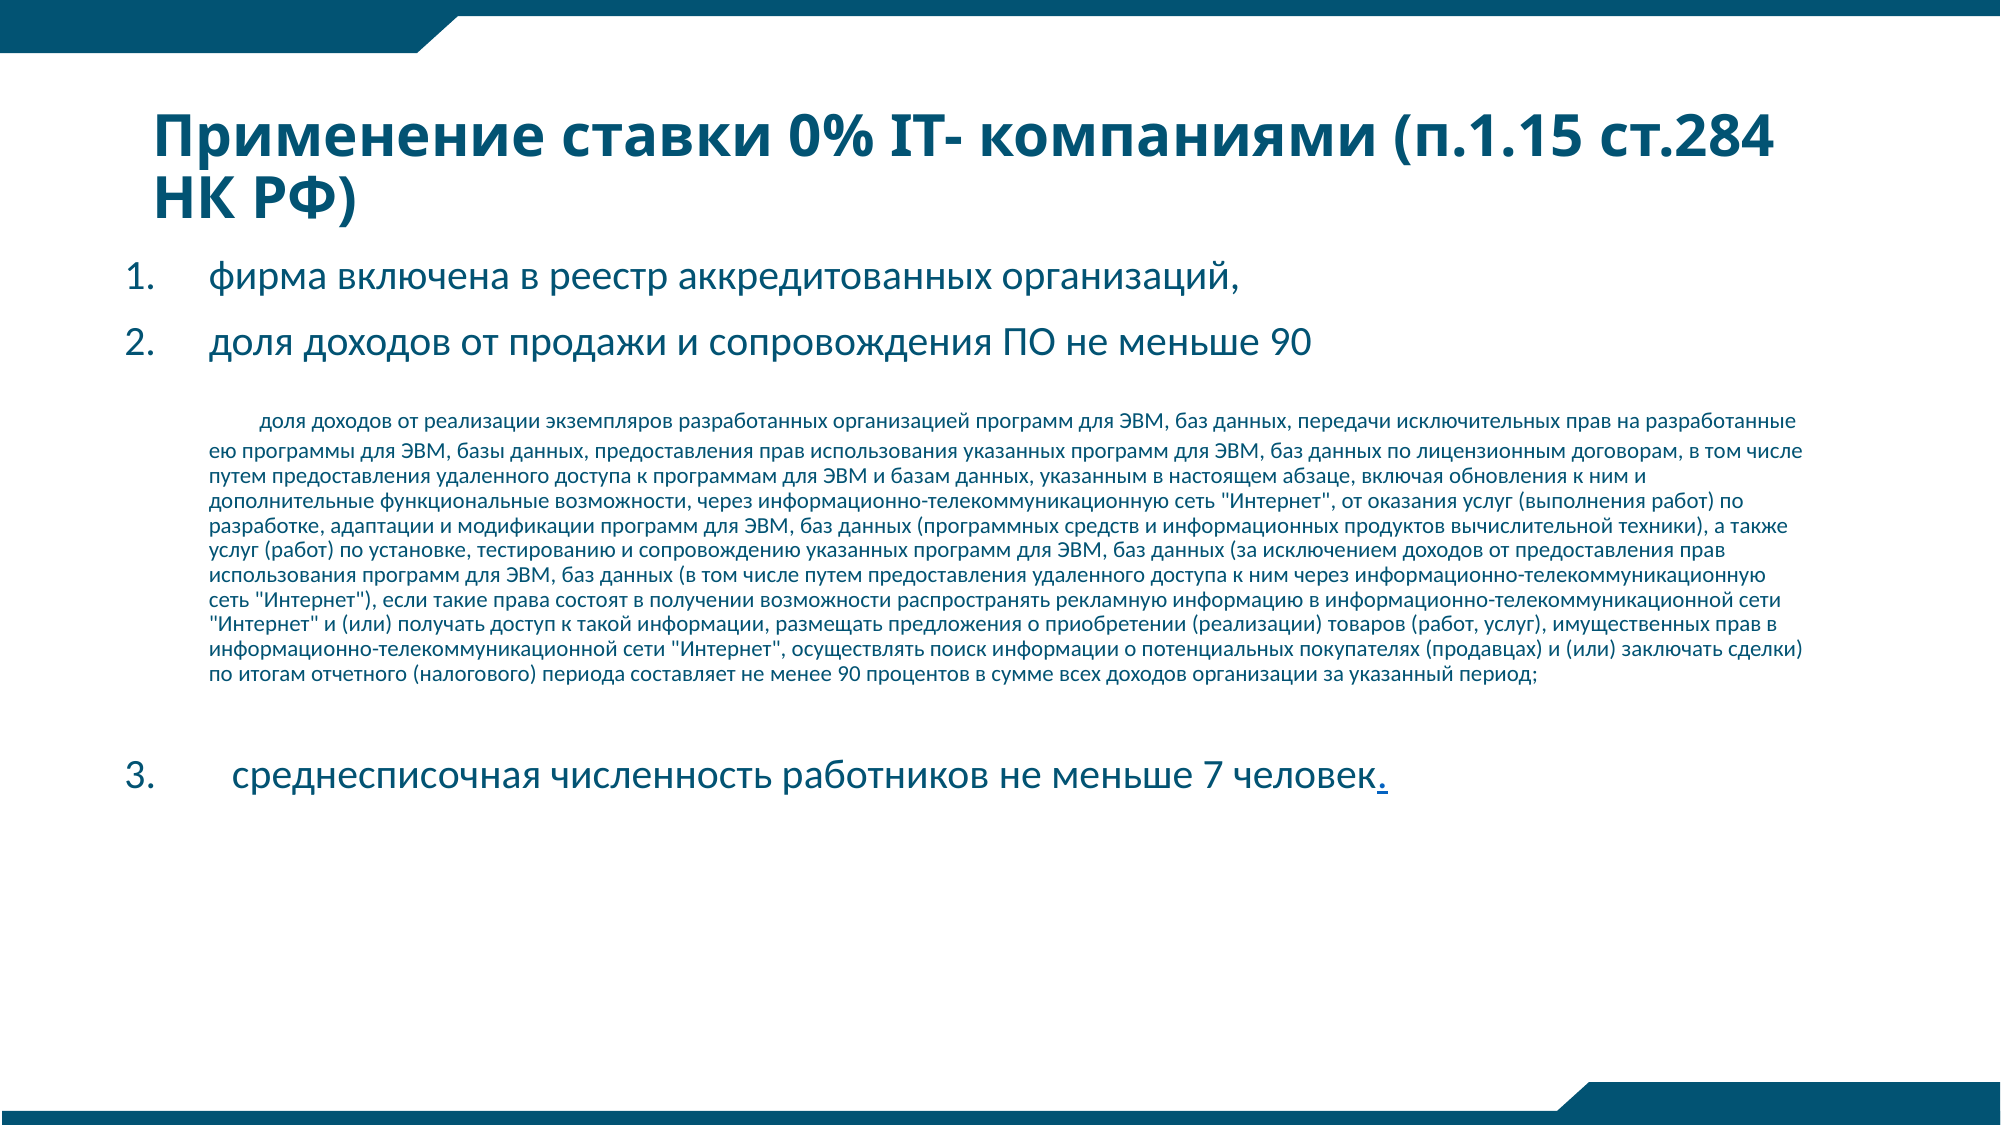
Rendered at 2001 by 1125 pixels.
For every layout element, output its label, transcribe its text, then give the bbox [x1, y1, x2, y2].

title Применение ставки 0% IT- компаниями (п.1.15 ст.284 НК РФ) [137, 59, 1863, 278]
list фирма включена в реестр аккредитованных организаций, доля доходов от продажи и сопровождения ПО не меньше 90 доля доходов от реализации экземпляров разработанных организацией программ для ЭВМ, баз данных, передачи исключительных прав на разработанные ею программы для ЭВМ, базы данных, предоставления прав использования указанных программ для ЭВМ, баз данных по лицензионным договорам, в том числе путем предоставления удаленного доступа к программам для ЭВМ и базам данных, указанным в настоящем абзаце, включая обновления к ним и дополнительные функциональные возможности, через информационно-телекоммуникационную сеть "Интернет", от оказания услуг (выполнения работ) по разработке, адаптации и модификации программ для ЭВМ, баз данных (программных средств и информационных продуктов вычислительной техники), а также услуг (работ) по установке, тестированию и сопровождению указанных программ для ЭВМ, баз данных (за исключением доходов от предоставления прав использования программ для ЭВМ, баз данных (в том числе путем предоставления удаленного доступа к ним через информационно-телекоммуникационную сеть "Интернет"), если такие права состоят в получении возможности распространять рекламную информацию в информационно-телекоммуникационной сети "Интернет" и (или) получать доступ к такой информации, размещать предложения о приобретении (реализации) товаров (работ, услуг), имущественных прав в информационно-телекоммуникационной сети "Интернет", осуществлять поиск информации о потенциальных покупателях (продавцах) и (или) заключать сделки) по итогам отчетного (налогового) периода составляет не менее 90 процентов в сумме всех доходов организации за указанный период; 3. среднесписочная численность работников не меньше 7 человек. [109, 246, 1823, 1008]
